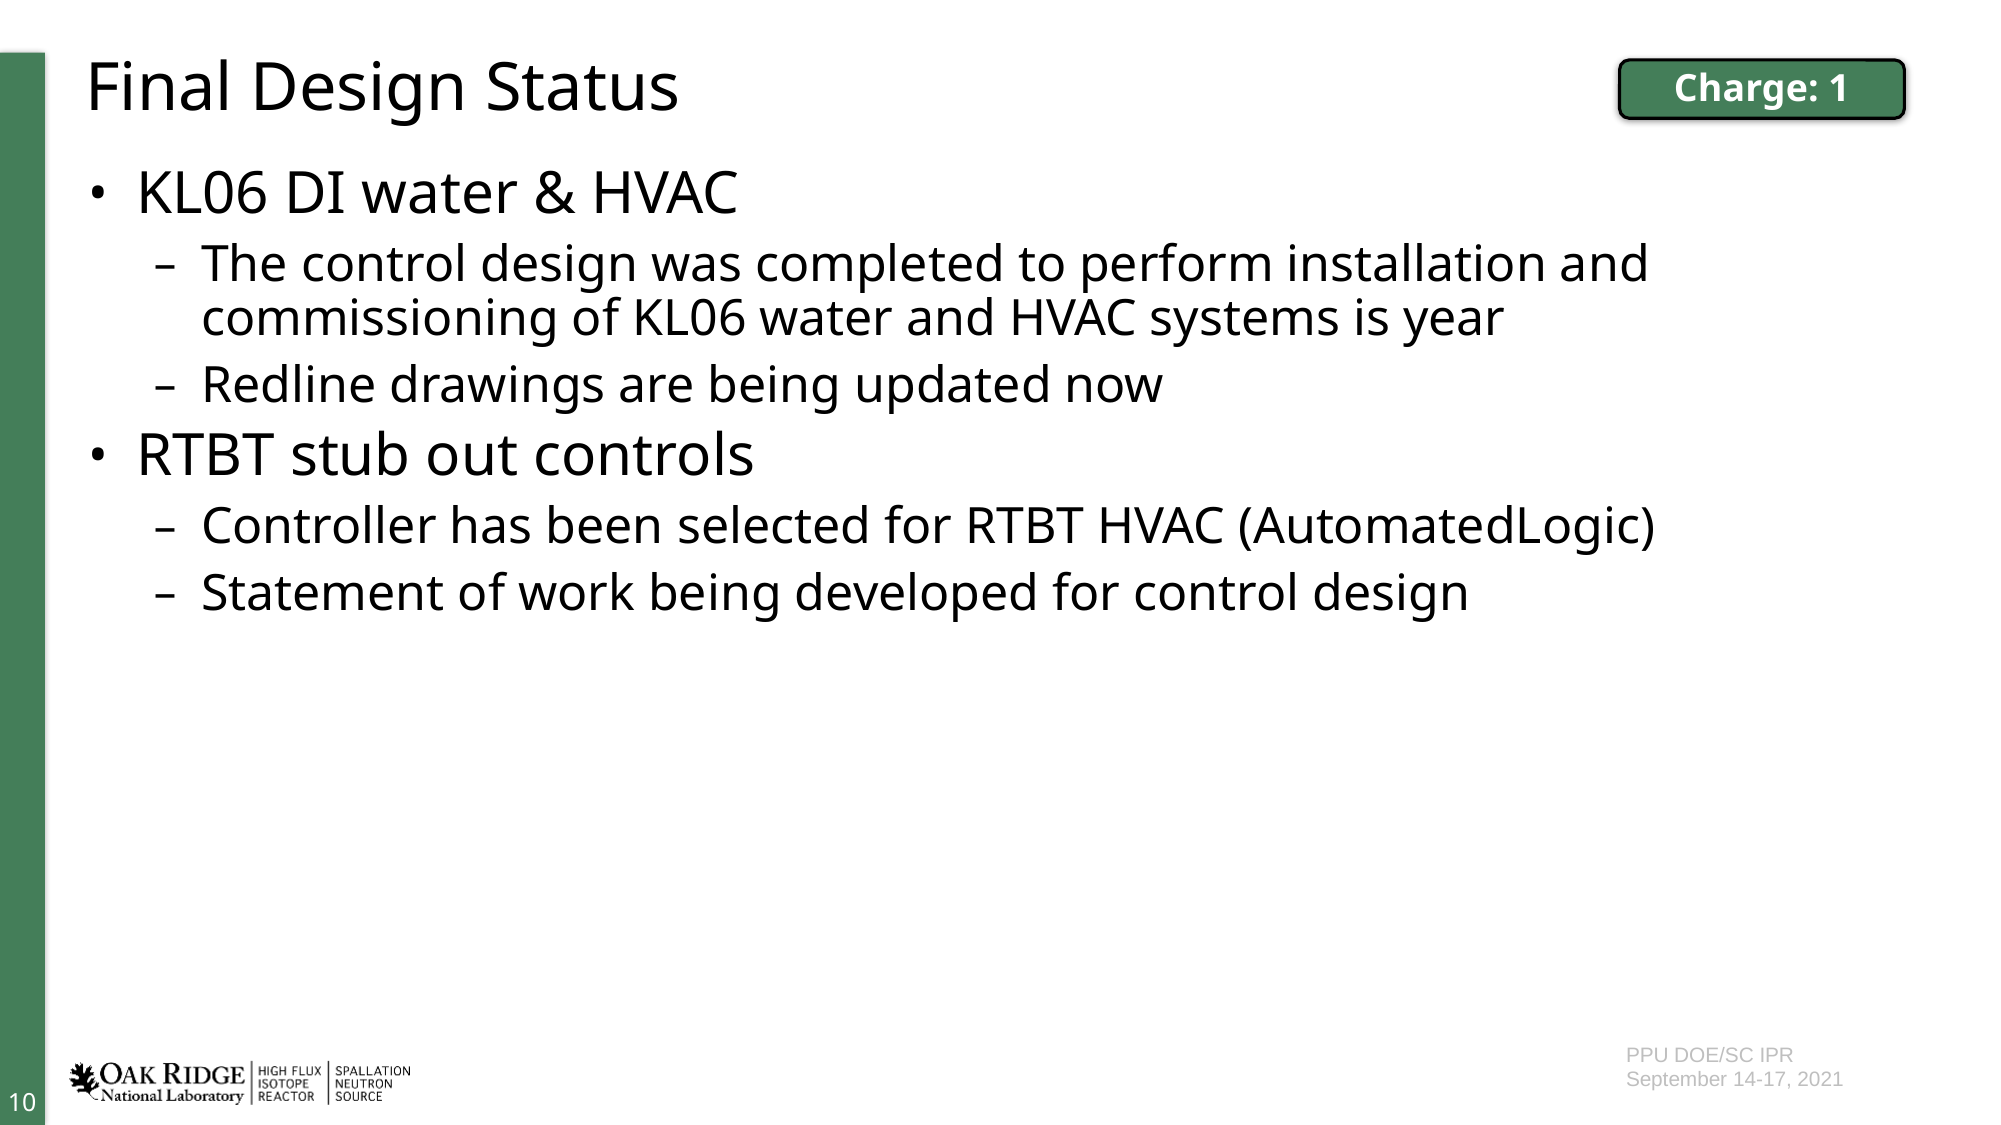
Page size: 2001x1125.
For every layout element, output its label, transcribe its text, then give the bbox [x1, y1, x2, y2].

title Final Design Status [70, 44, 1946, 134]
list KL06 DI water & HVAC The control design was completed to perform installation and commissioning of KL06 water and HVAC systems is year Redline drawings are being updated now RTBT stub out controls Controller has been selected for RTBT HVAC (AutomatedLogic) Statement of work being developed for control design [73, 155, 1949, 1035]
picture [66, 1058, 413, 1108]
text_box Charge: 1 [1619, 59, 1905, 119]
